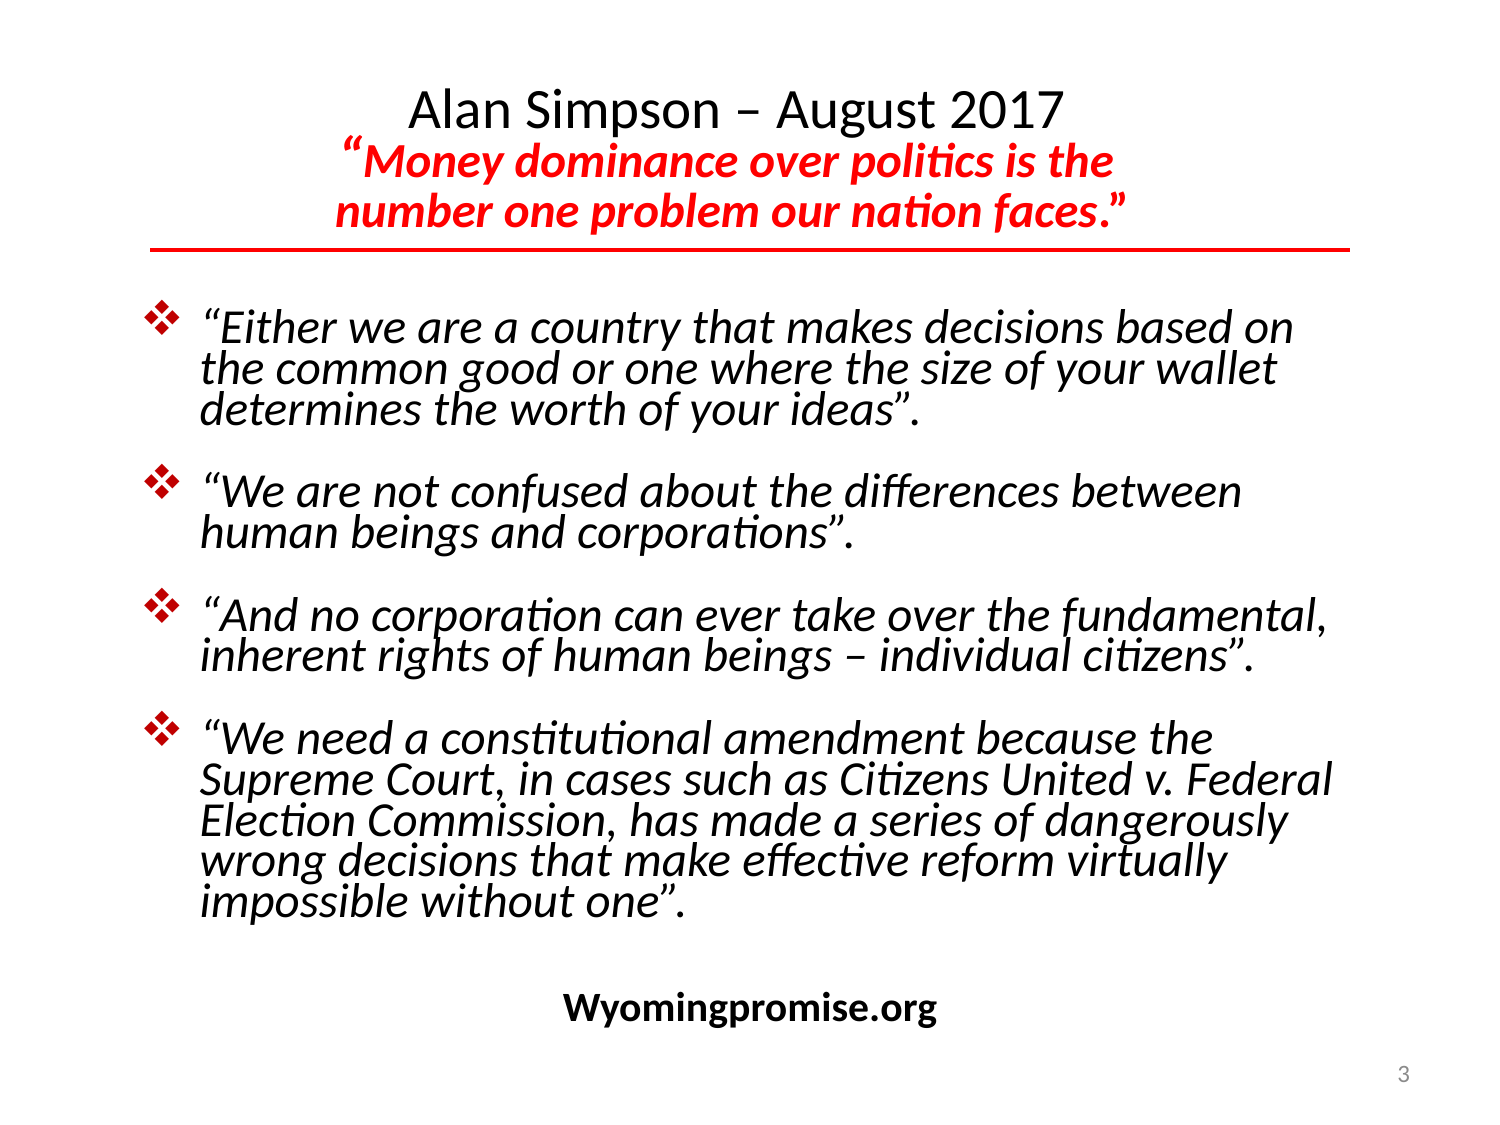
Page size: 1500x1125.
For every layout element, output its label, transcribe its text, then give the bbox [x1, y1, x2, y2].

footer Wyomingpromise.org [512, 975, 988, 1035]
slide_number 3 [1074, 1042, 1425, 1103]
subtitle Alan Simpson – August 2017 “Money dominance over politics is the number one problem our nation faces.” “Either we are a country that makes decisions based on the common good or one where the size of your wallet determines the worth of your ideas”. “We are not confused about the differences between human beings and corporations”. “And no corporation can ever take over the fundamental, inherent rights of human beings – individual citizens”. “We need a constitutional amendment because the Supreme Court, in cases such as Citizens United v. Federal Election Commission, has made a series of dangerously wrong decisions that make effective reform virtually impossible without one”. [125, 75, 1350, 979]
